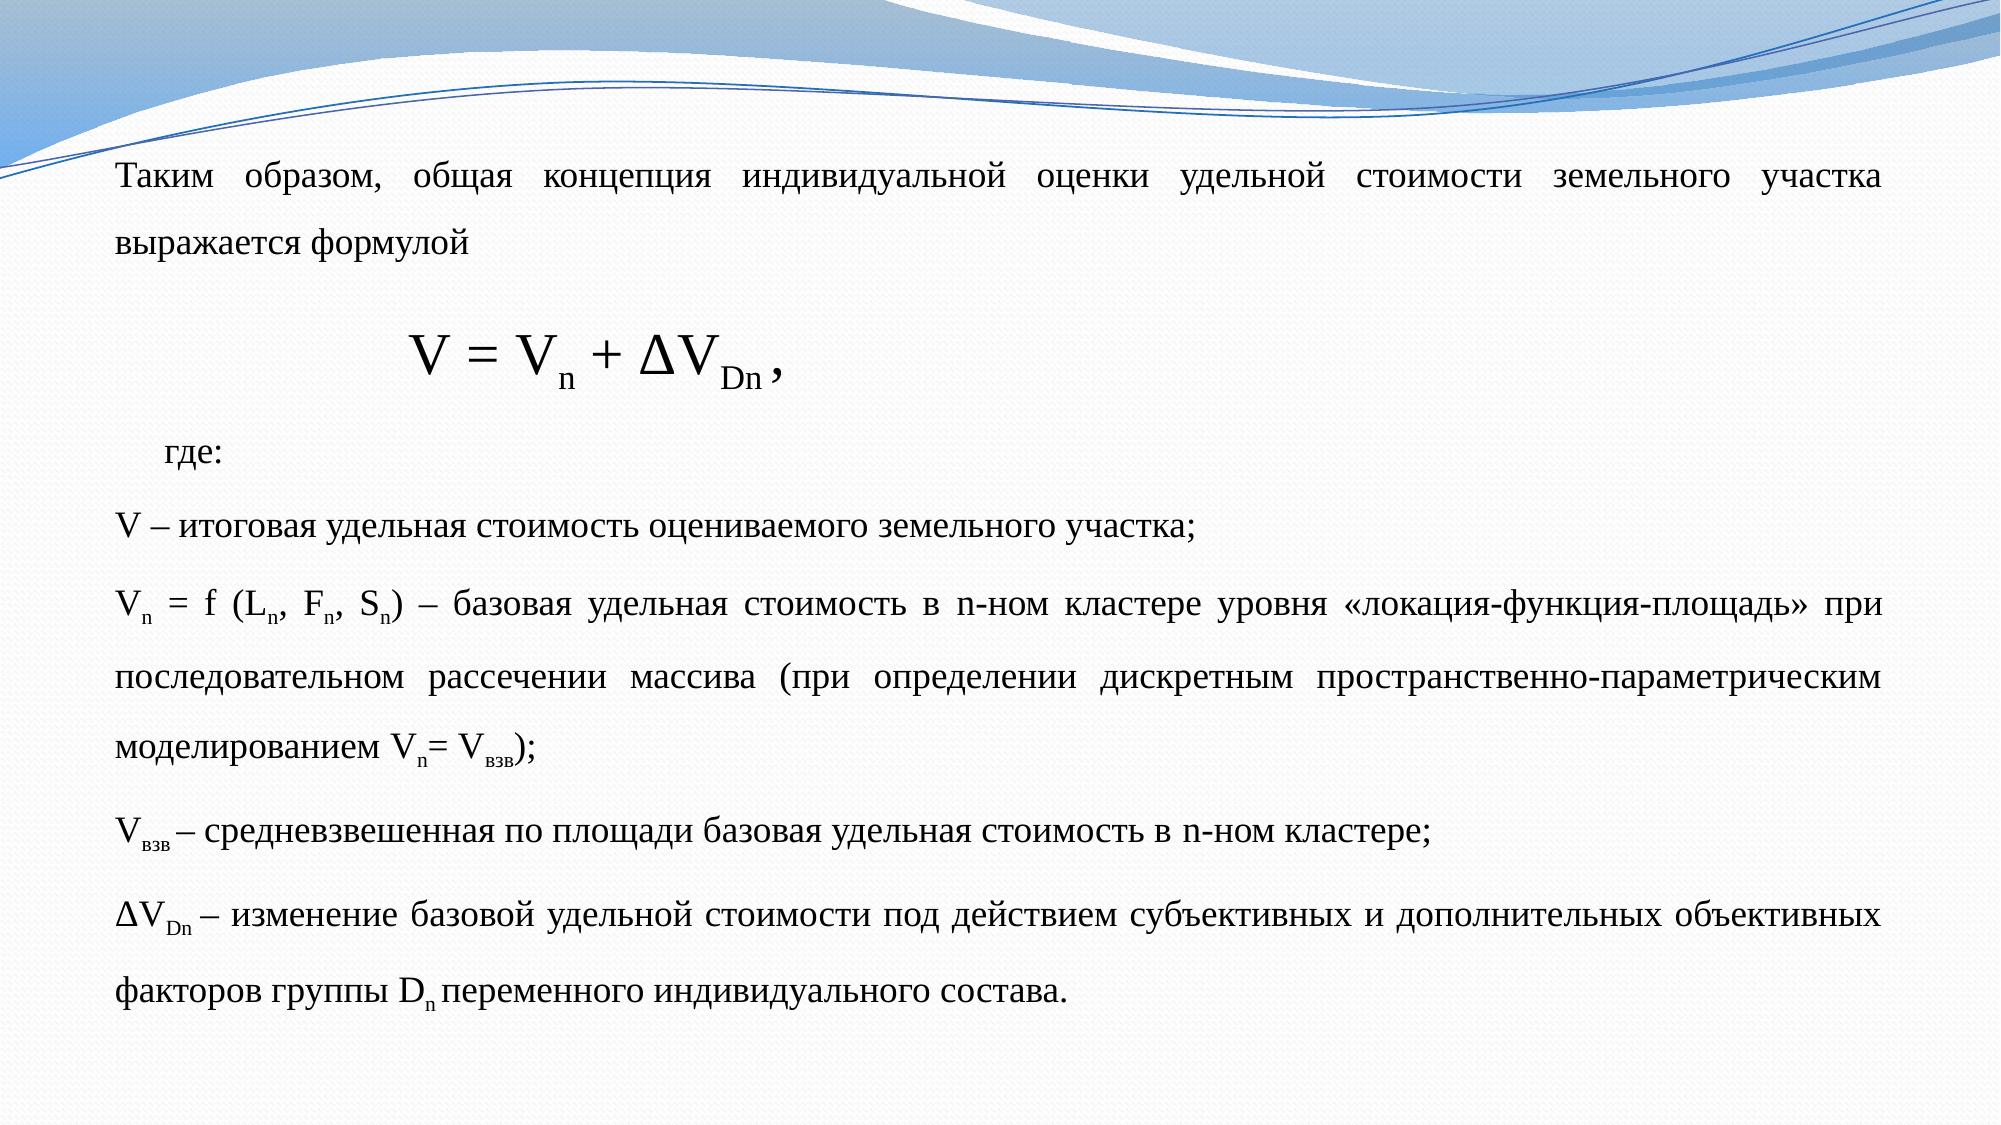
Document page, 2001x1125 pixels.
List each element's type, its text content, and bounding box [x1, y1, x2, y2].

list Таким образом, общая концепция индивидуальной оценки удельной стоимости земельного участка выражается формулой V = Vn + ΔVDn , где: V – итоговая удельная стоимость оцениваемого земельного участка; Vn = f (Ln, Fn, Sn) – базовая удельная стоимость в n-ном кластере уровня «локация-функция-площадь» при последовательном рассечении массива (при определении дискретным пространственно-параметрическим моделированием Vn= Vвзв); Vвзв – средневзвешенная по площади базовая удельная стоимость в n-ном кластере; ΔVDn – изменение базовой удельной стоимости под действием субъективных и дополнительных объективных факторов группы Dn переменного индивидуального состава. [99, 120, 1900, 1038]
